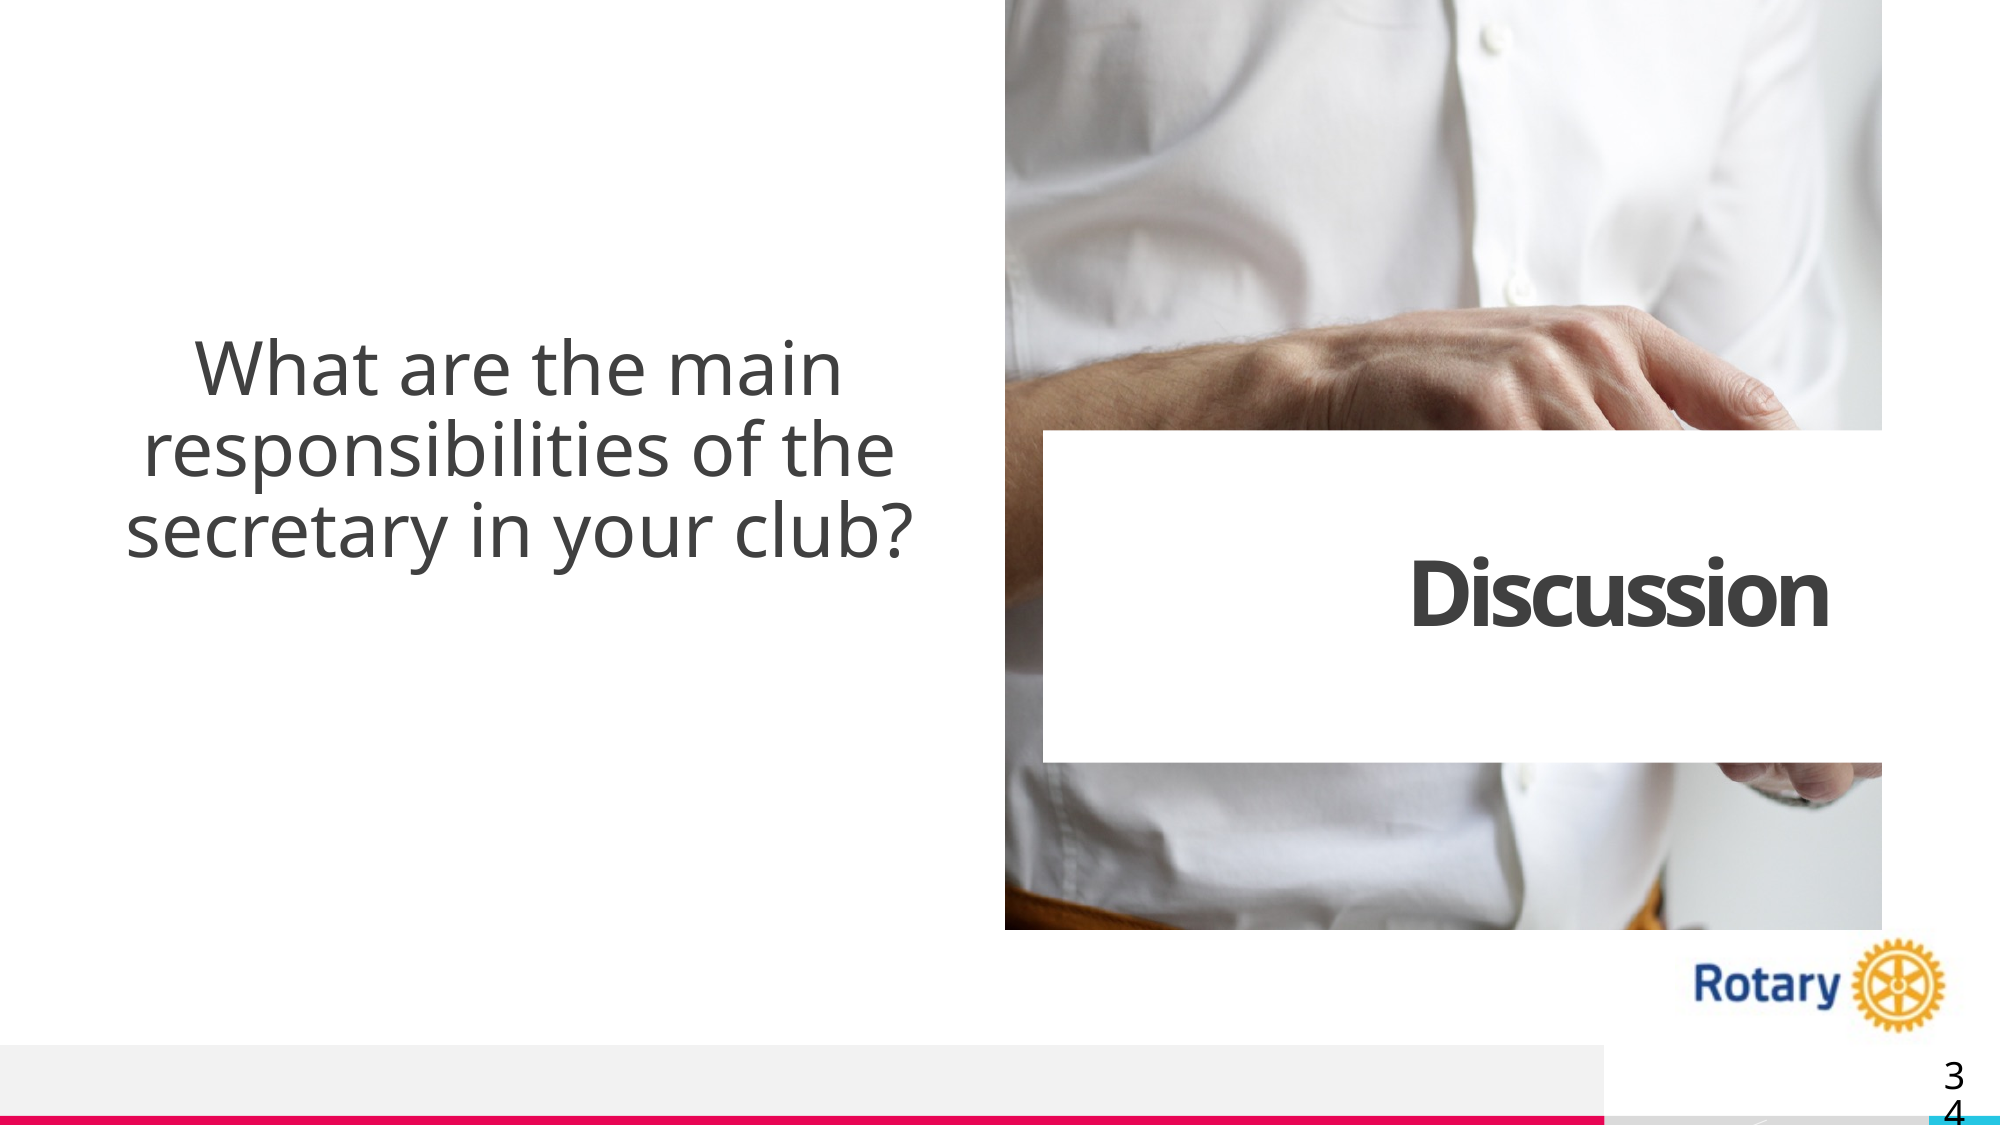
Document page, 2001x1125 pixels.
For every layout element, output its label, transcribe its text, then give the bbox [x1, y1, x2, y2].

slide_number 34 [1929, 1045, 2000, 1116]
picture [1005, 0, 1967, 1101]
list What are the main responsibilities of the secretary in your club? [70, 152, 969, 839]
